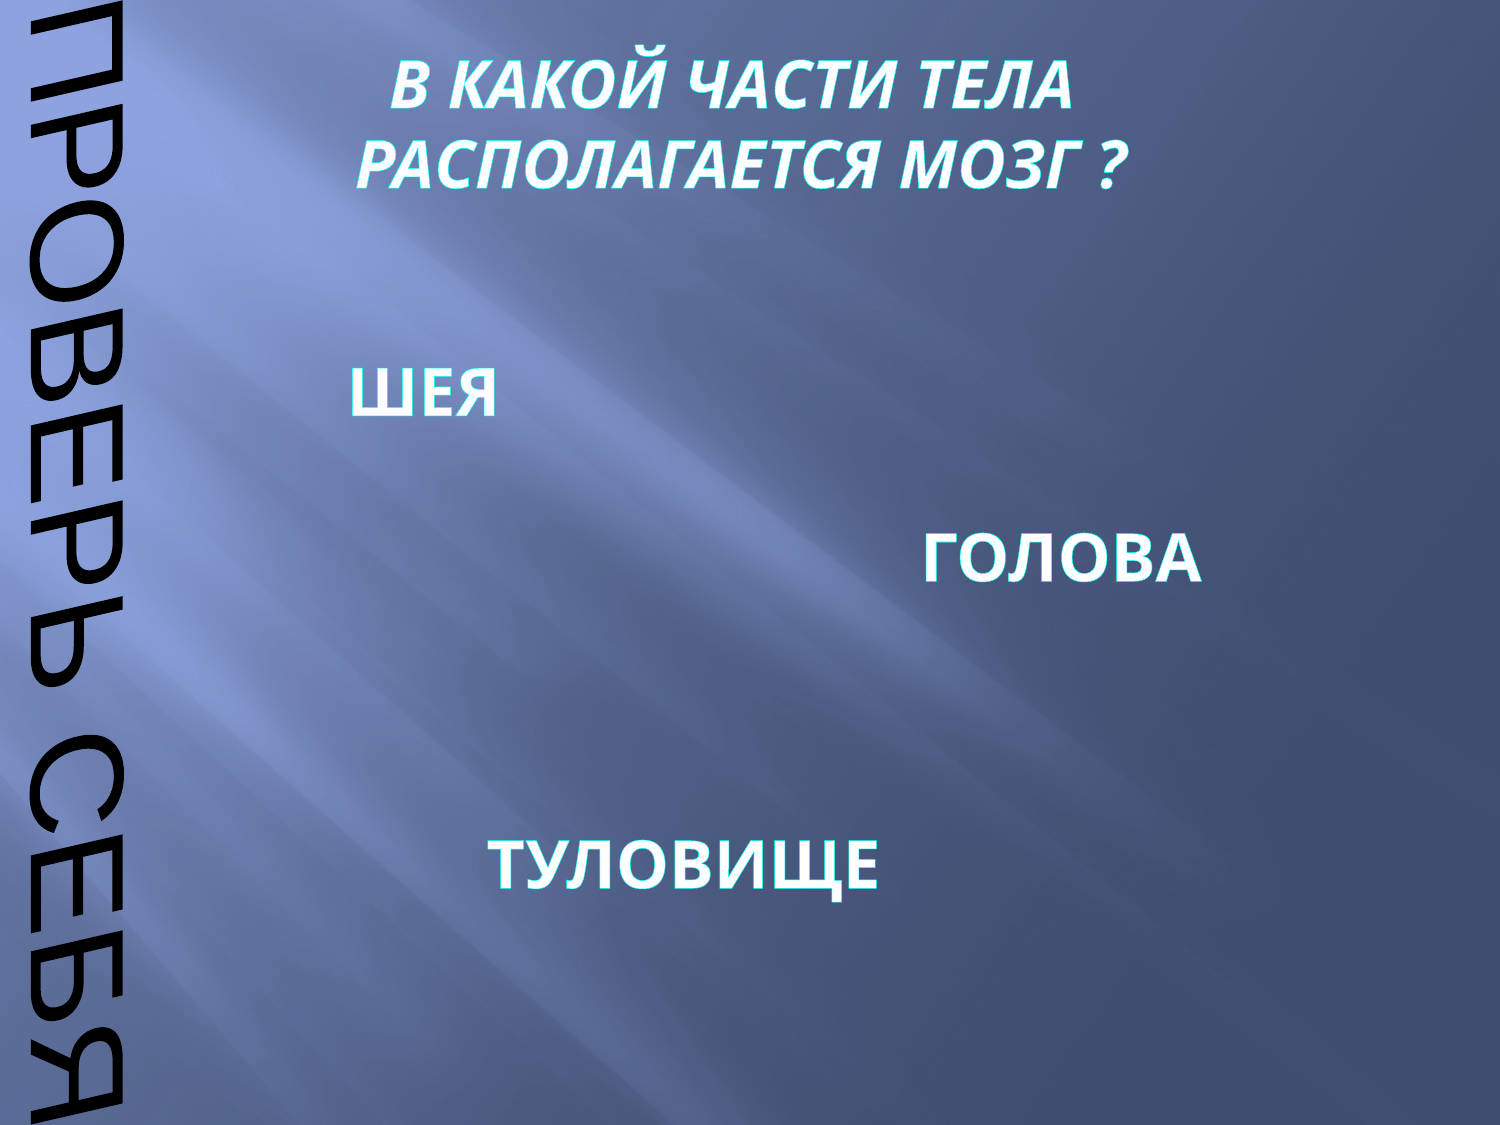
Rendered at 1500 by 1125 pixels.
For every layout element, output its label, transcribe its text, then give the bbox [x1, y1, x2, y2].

text_box ШЕЯ [331, 341, 516, 437]
text_box ТУЛОВИЩЕ [471, 814, 896, 909]
text_box В КАКОЙ ЧАСТИ ТЕЛА РАСПОЛАГАЕТСЯ МОЗГ ? [183, 34, 1282, 209]
text_box ГОЛОВА [905, 507, 1217, 602]
